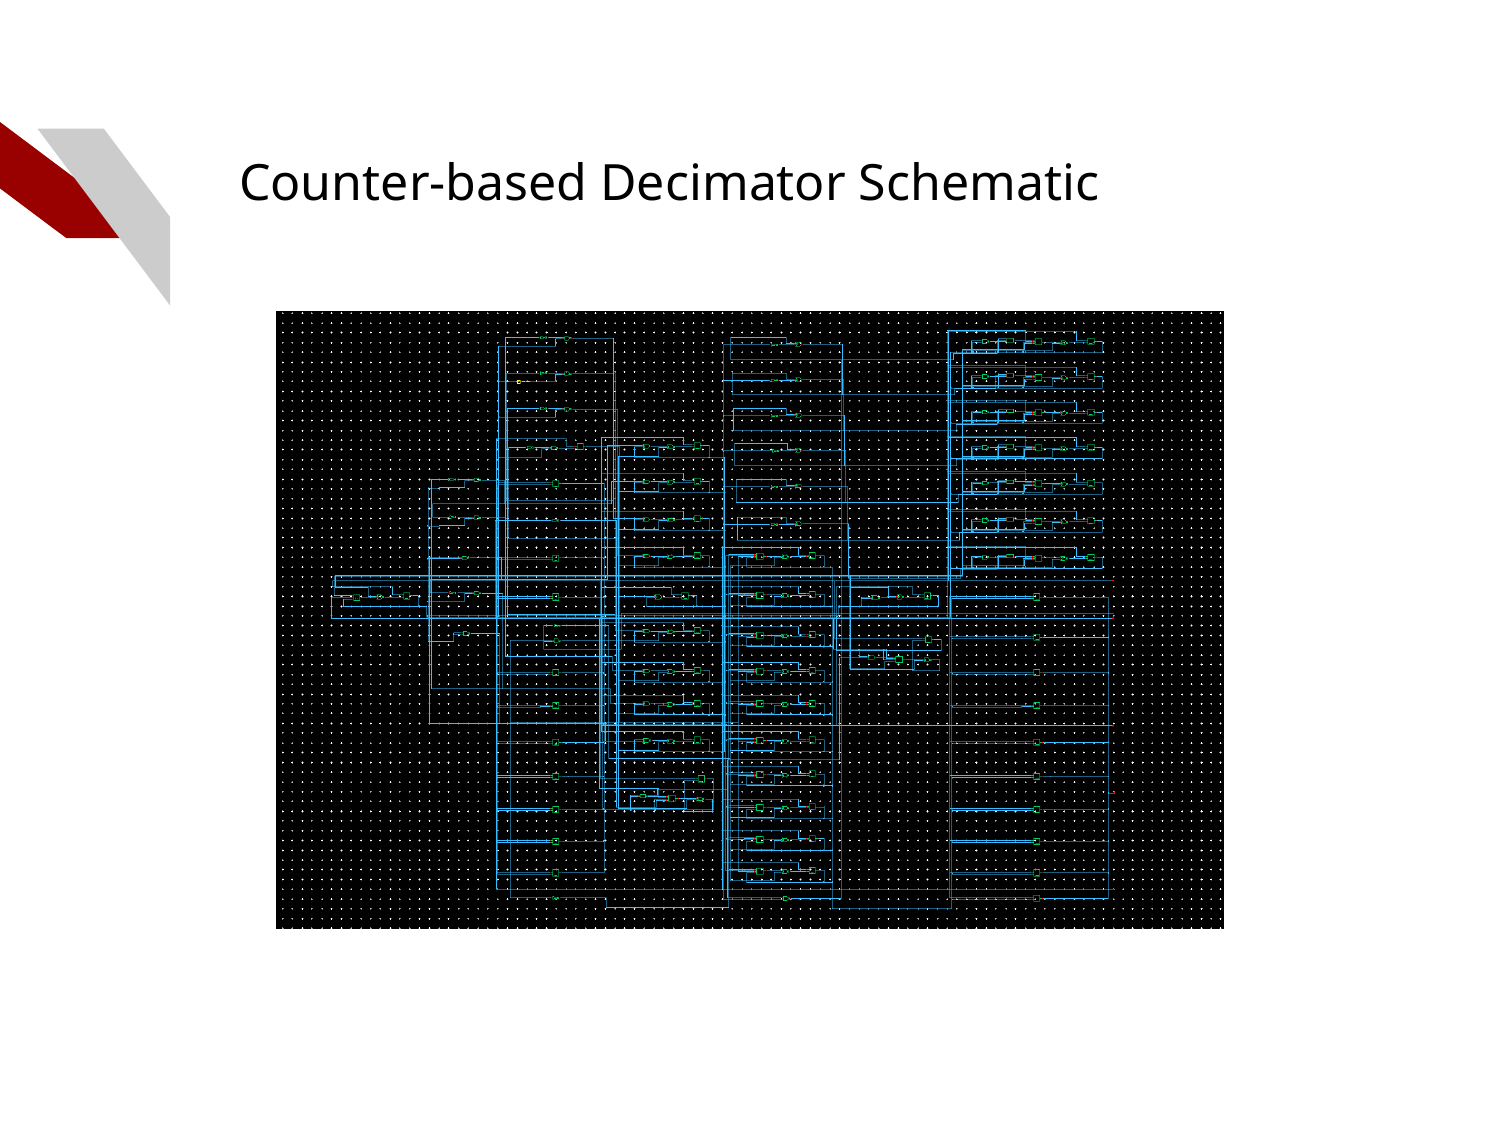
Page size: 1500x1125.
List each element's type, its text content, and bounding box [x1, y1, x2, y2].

picture [276, 310, 1224, 930]
title Counter-based Decimator Schematic [224, 135, 1379, 286]
